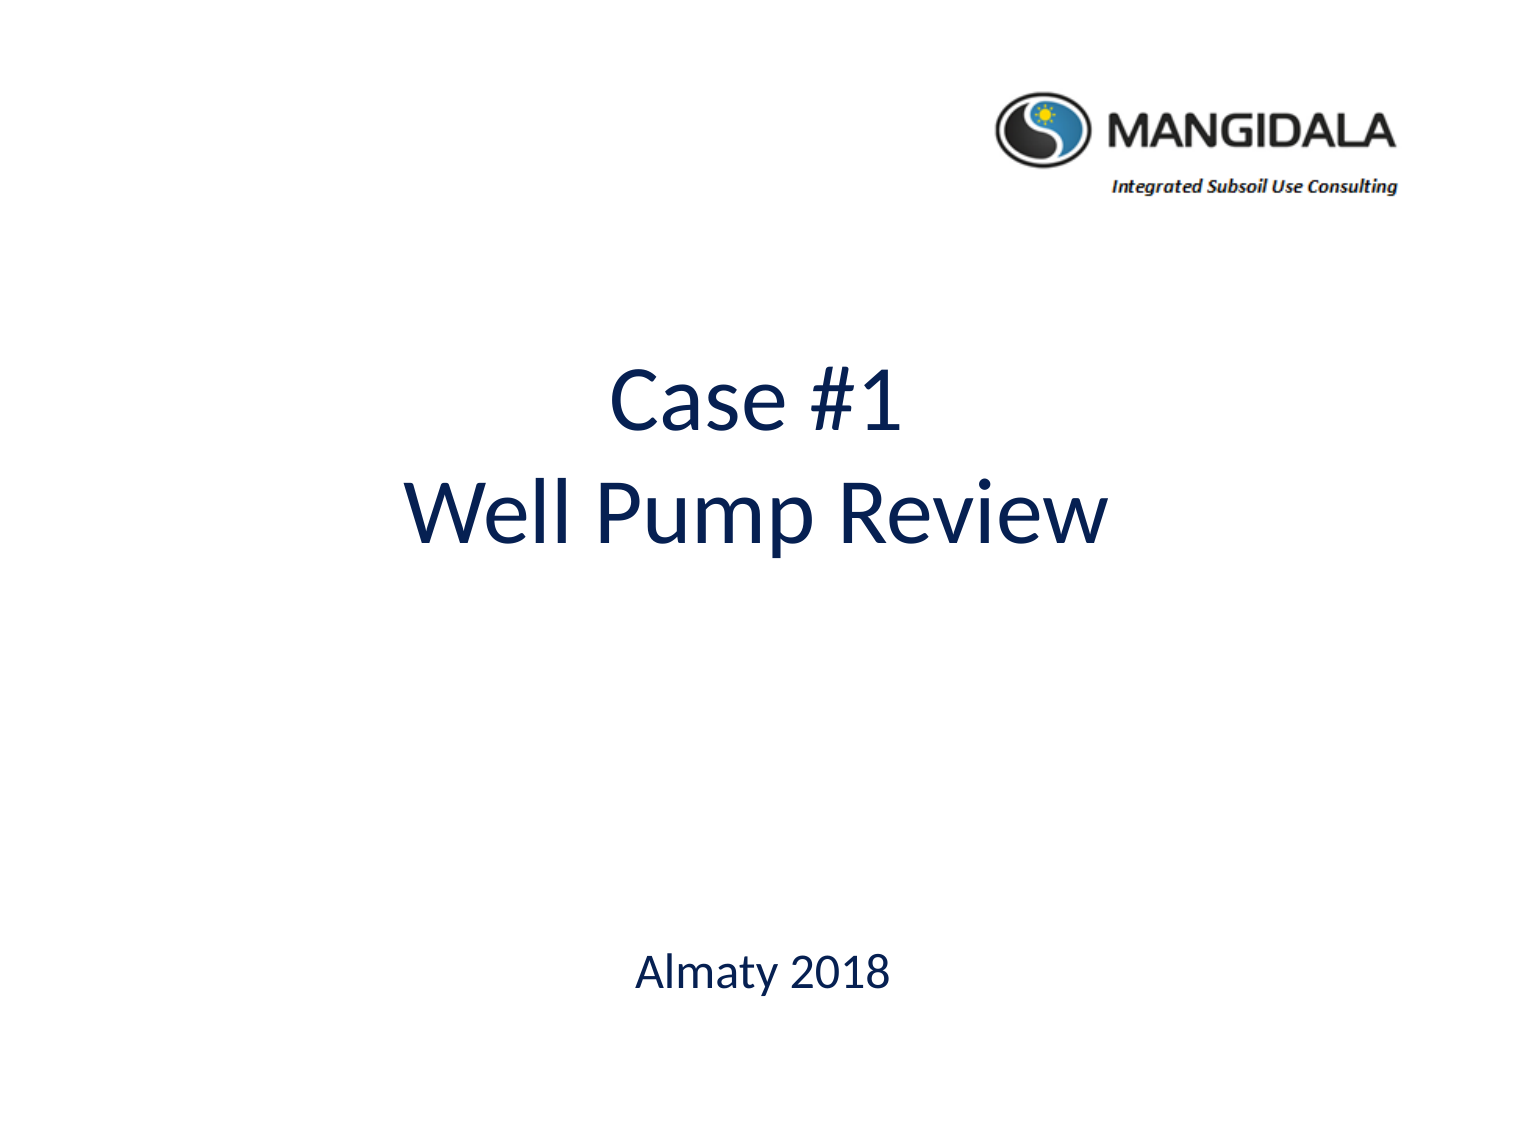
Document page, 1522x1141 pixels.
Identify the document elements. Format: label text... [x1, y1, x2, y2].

picture [972, 65, 1457, 212]
title Сase #1 Well Pump Review [110, 329, 1404, 574]
text_box Almaty 2018 [116, 871, 1410, 1074]
